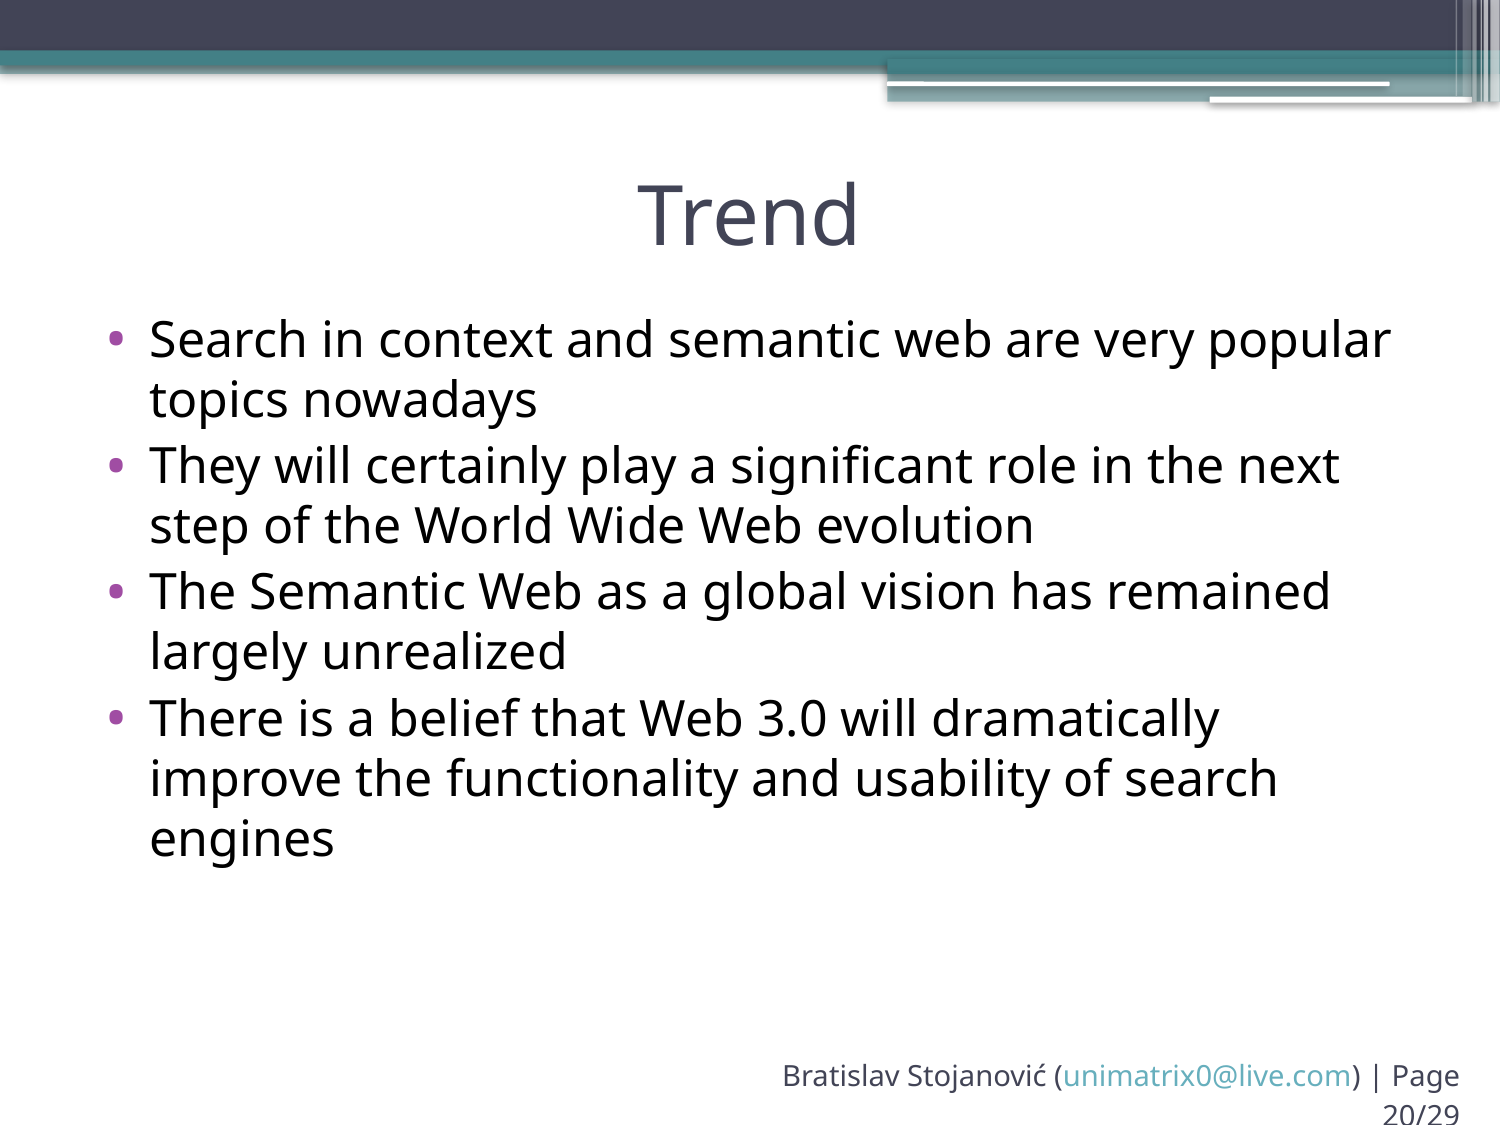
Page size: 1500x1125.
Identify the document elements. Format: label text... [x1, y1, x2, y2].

list Search in context and semantic web are very popular topics nowadays They will certainly play a significant role in the next step of the World Wide Web evolution The Semantic Web as a global vision has remained largely unrealized There is a belief that Web 3.0 will dramatically improve the functionality and usability of search engines [75, 299, 1425, 1010]
text_box Bratislav Stojanović (unimatrix0@live.com) | Page 20/29 [687, 1050, 1475, 1100]
title Trend [75, 125, 1425, 299]
